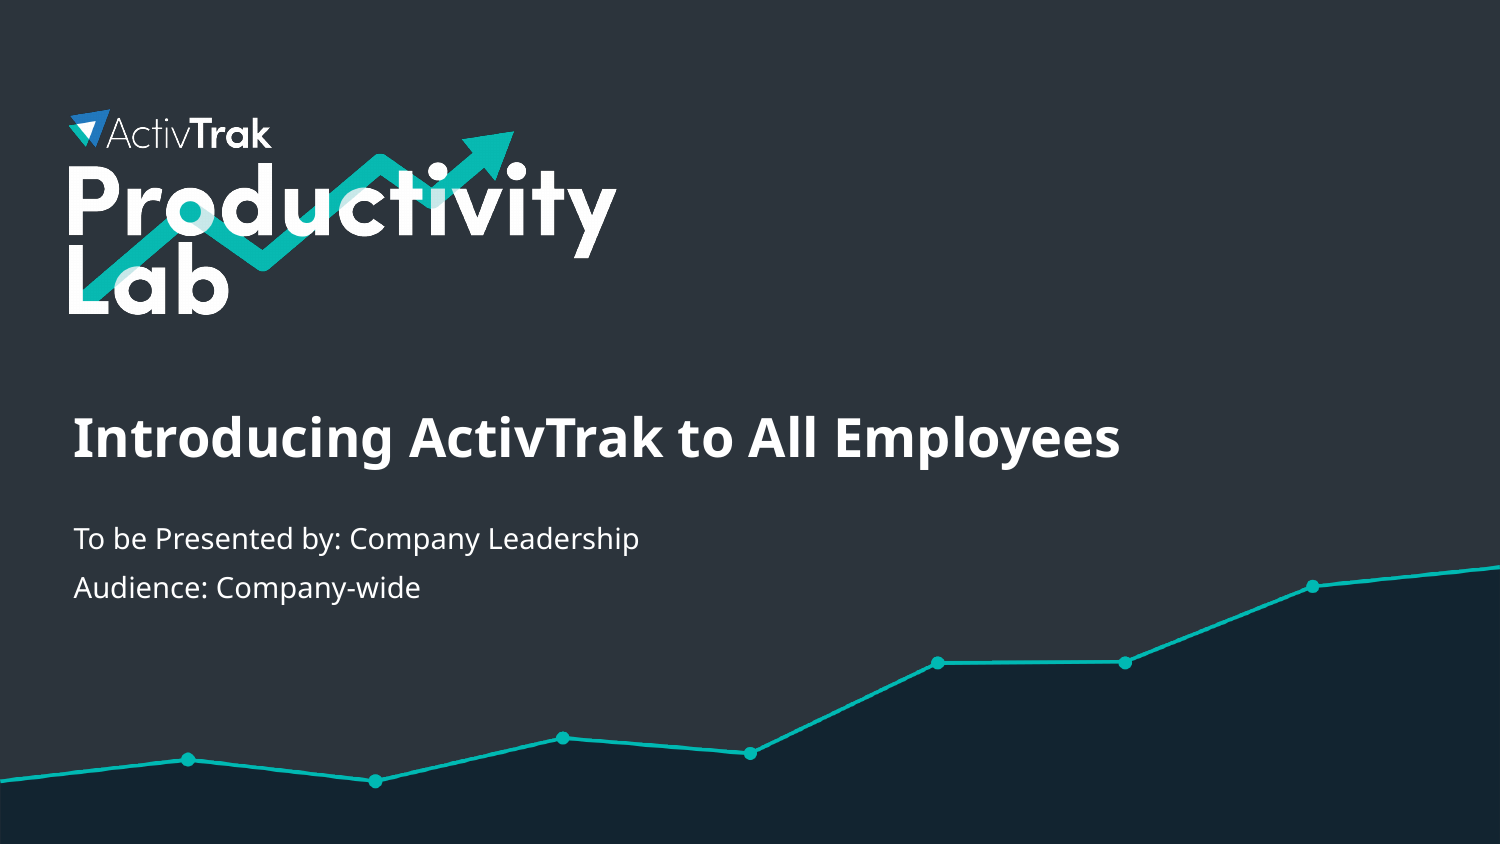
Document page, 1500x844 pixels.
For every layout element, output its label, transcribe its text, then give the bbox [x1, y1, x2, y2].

picture [0, 565, 1500, 844]
picture [69, 109, 617, 315]
text_box To be Presented by: Company Leadership Audience: Company-wide [65, 502, 1360, 590]
title Introducing ActivTrak to All Employees [65, 399, 1360, 487]
